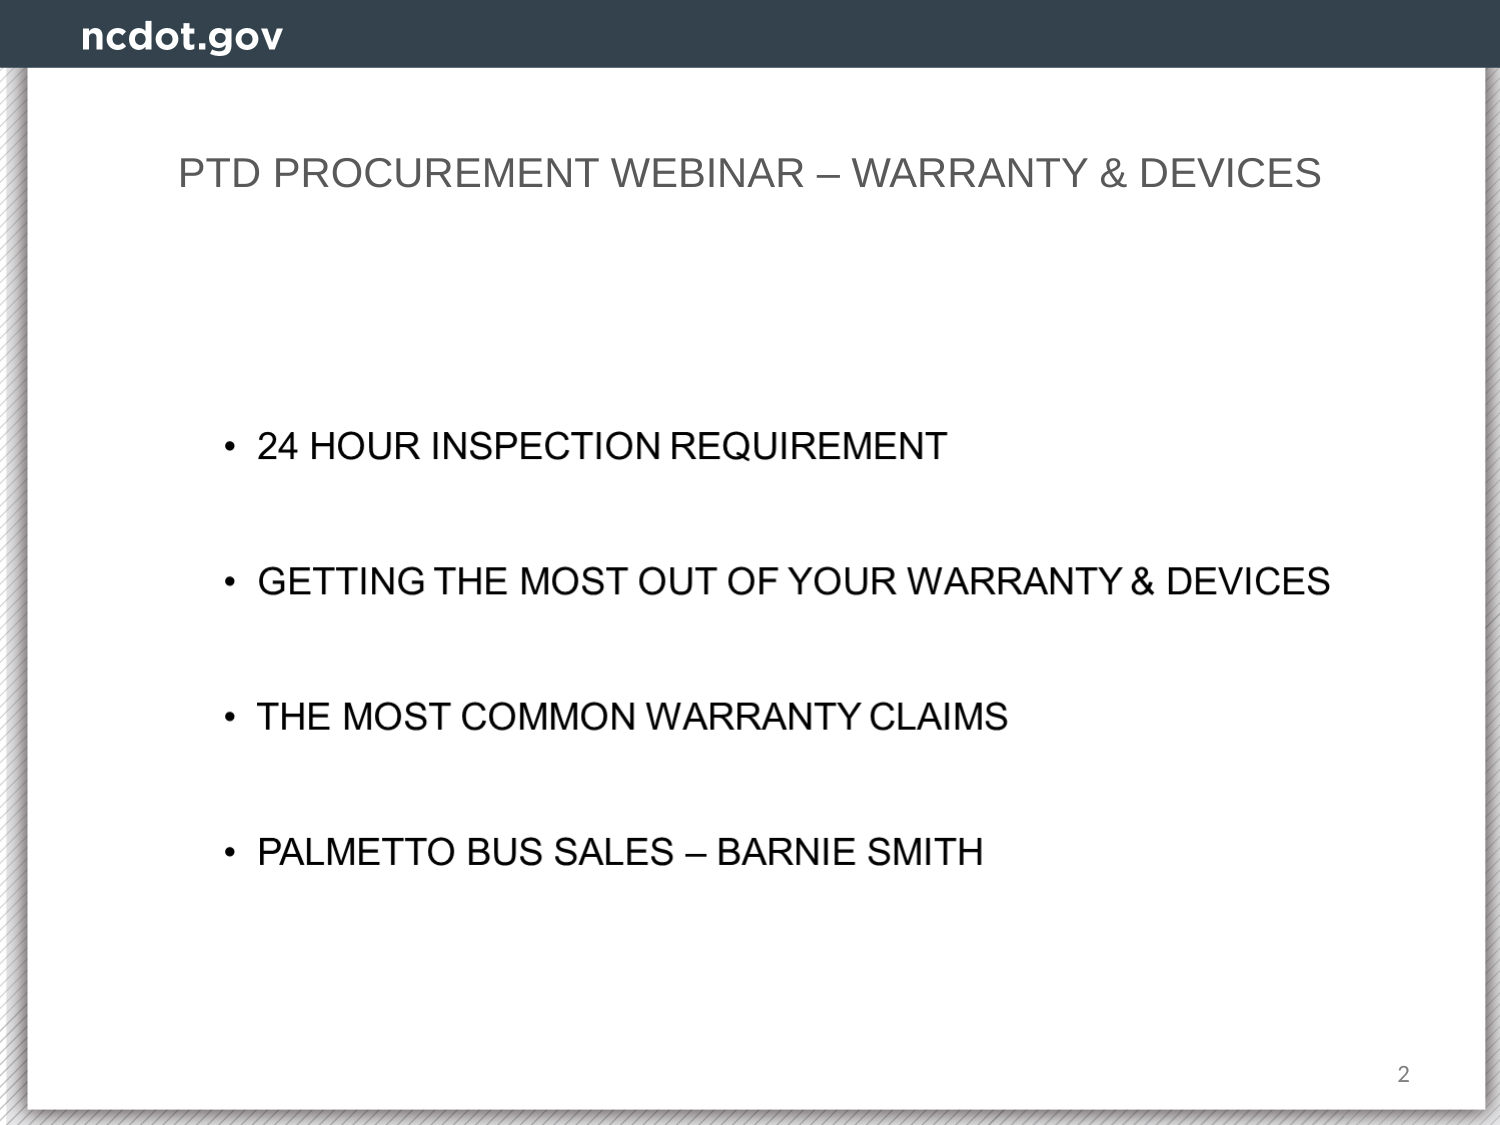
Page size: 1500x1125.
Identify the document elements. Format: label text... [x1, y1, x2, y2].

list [202, 410, 1354, 897]
slide_number 2 [1074, 1042, 1425, 1103]
title PTD PROCUREMENT WEBINAR – WARRANTY & DEVICES [75, 77, 1425, 265]
picture [0, 0, 1500, 1125]
